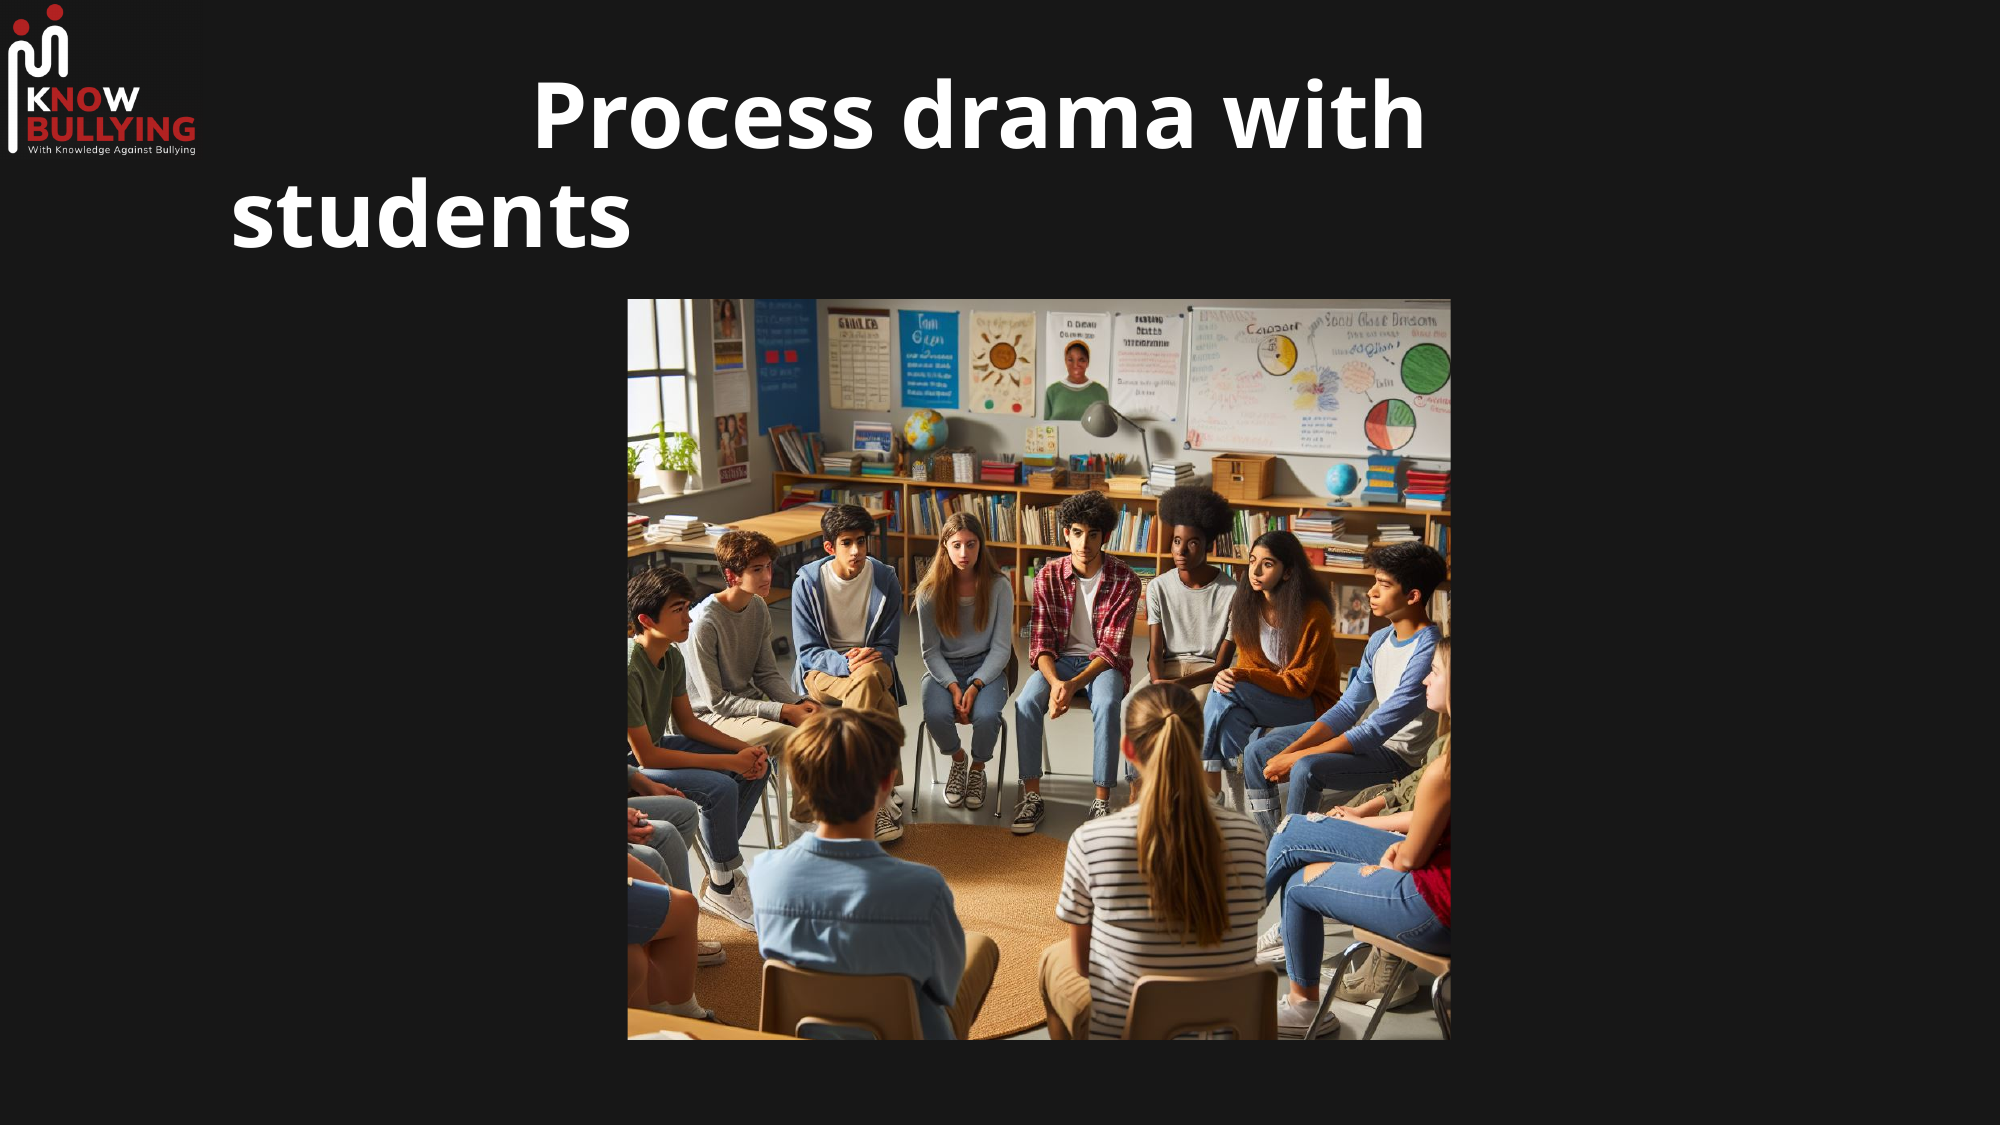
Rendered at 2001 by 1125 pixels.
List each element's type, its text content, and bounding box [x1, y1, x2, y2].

picture [0, 0, 203, 160]
title Process drama with students [215, 59, 1863, 278]
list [627, 299, 1451, 1040]
